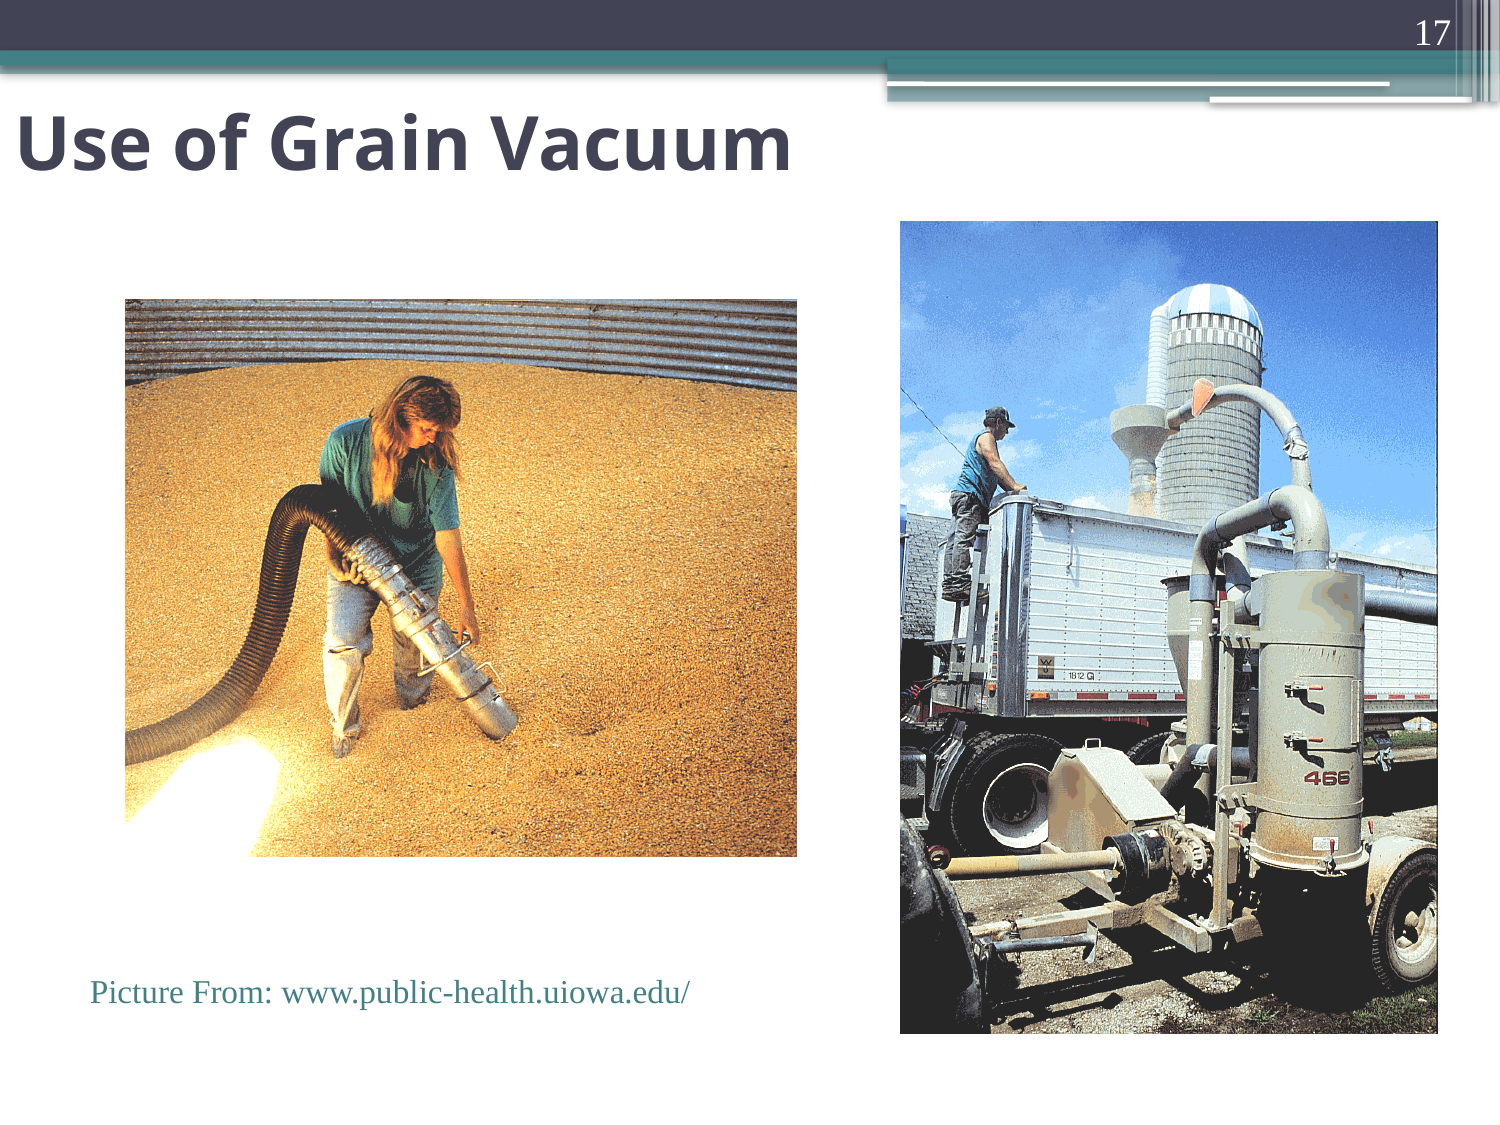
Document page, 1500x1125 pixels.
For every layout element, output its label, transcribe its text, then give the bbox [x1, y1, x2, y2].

title Use of Grain Vacuum [0, 68, 1450, 213]
picture [899, 221, 1439, 1035]
picture [124, 299, 798, 857]
text_box Picture From: www.public-health.uiowa.edu/ [74, 962, 763, 1018]
slide_number 17 [1341, 0, 1466, 61]
